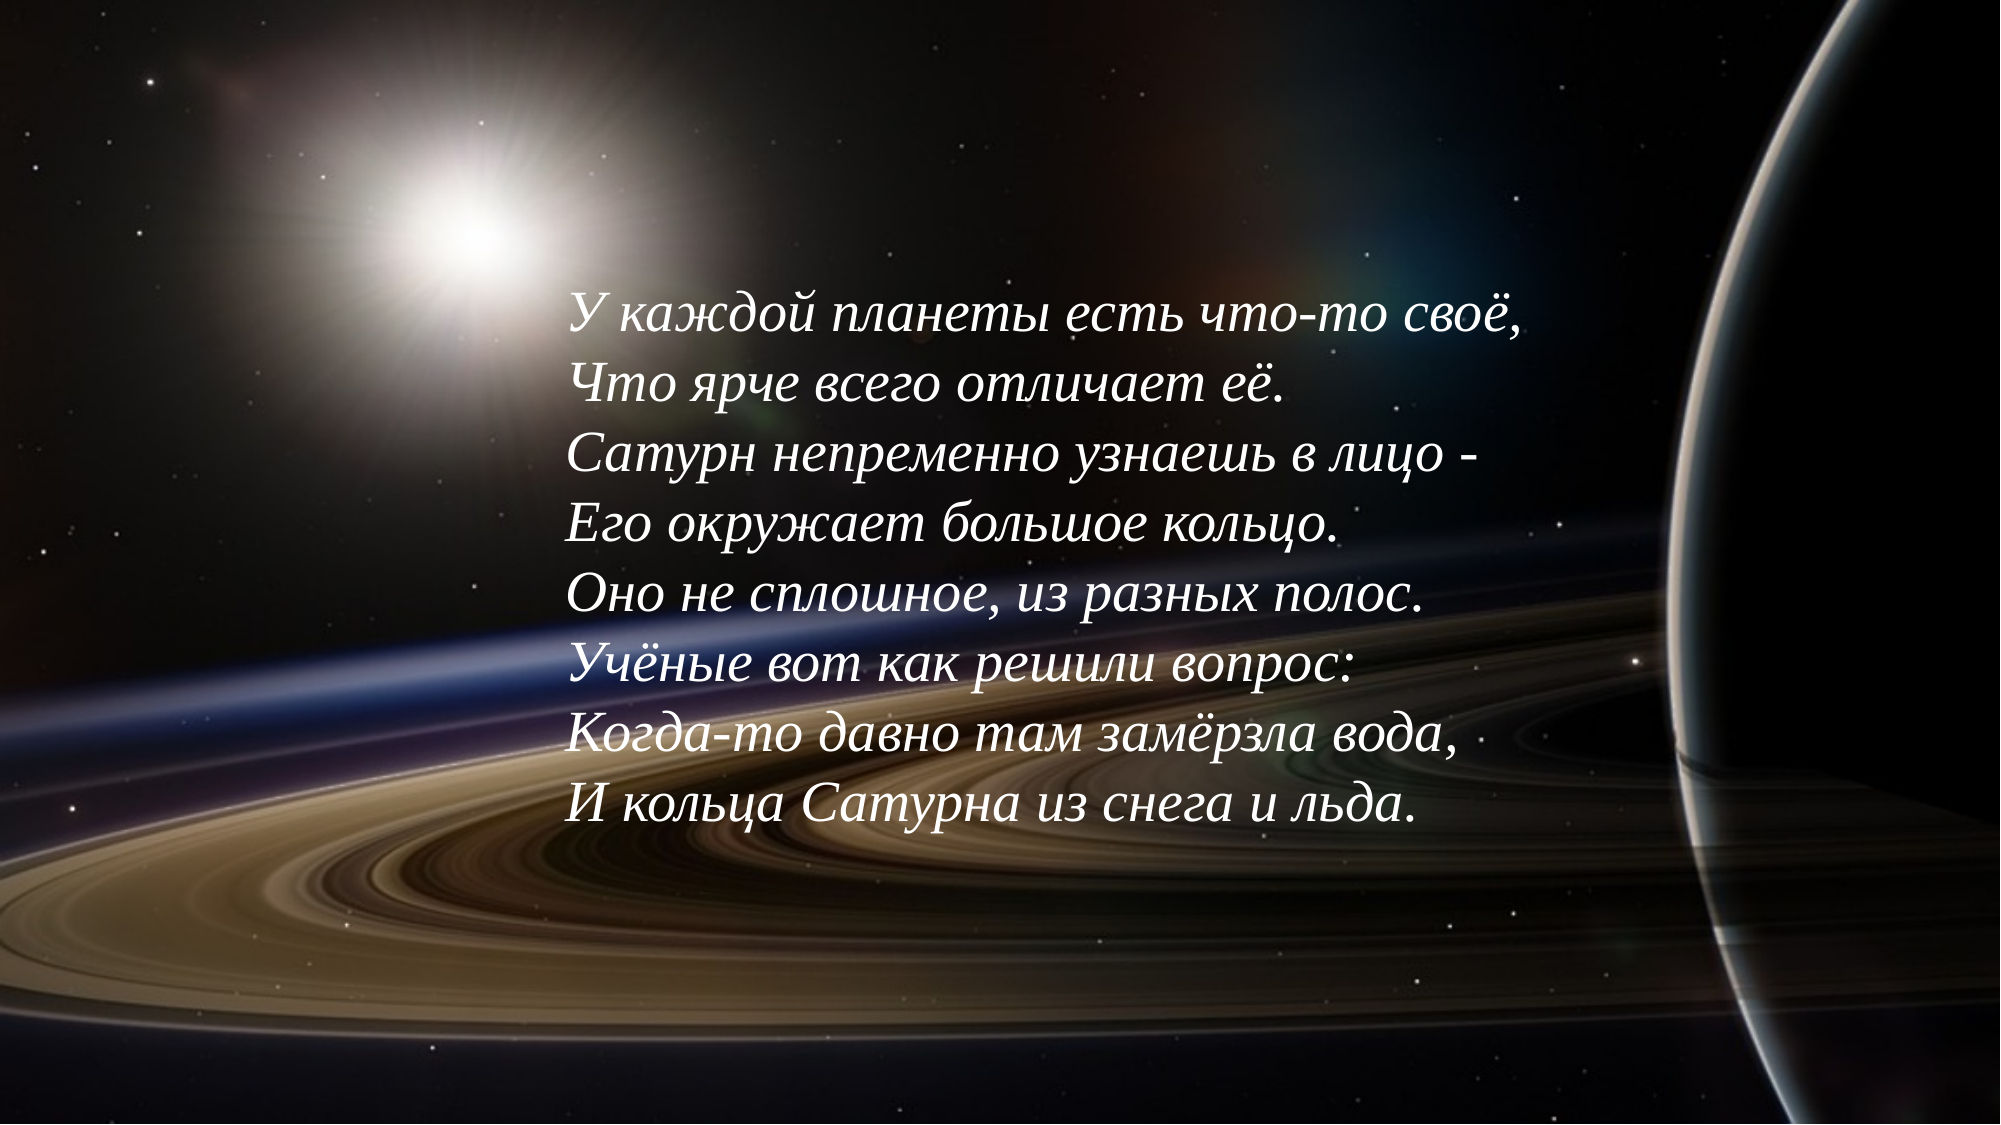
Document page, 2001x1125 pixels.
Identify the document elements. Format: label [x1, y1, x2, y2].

list [0, 0, 2000, 1125]
